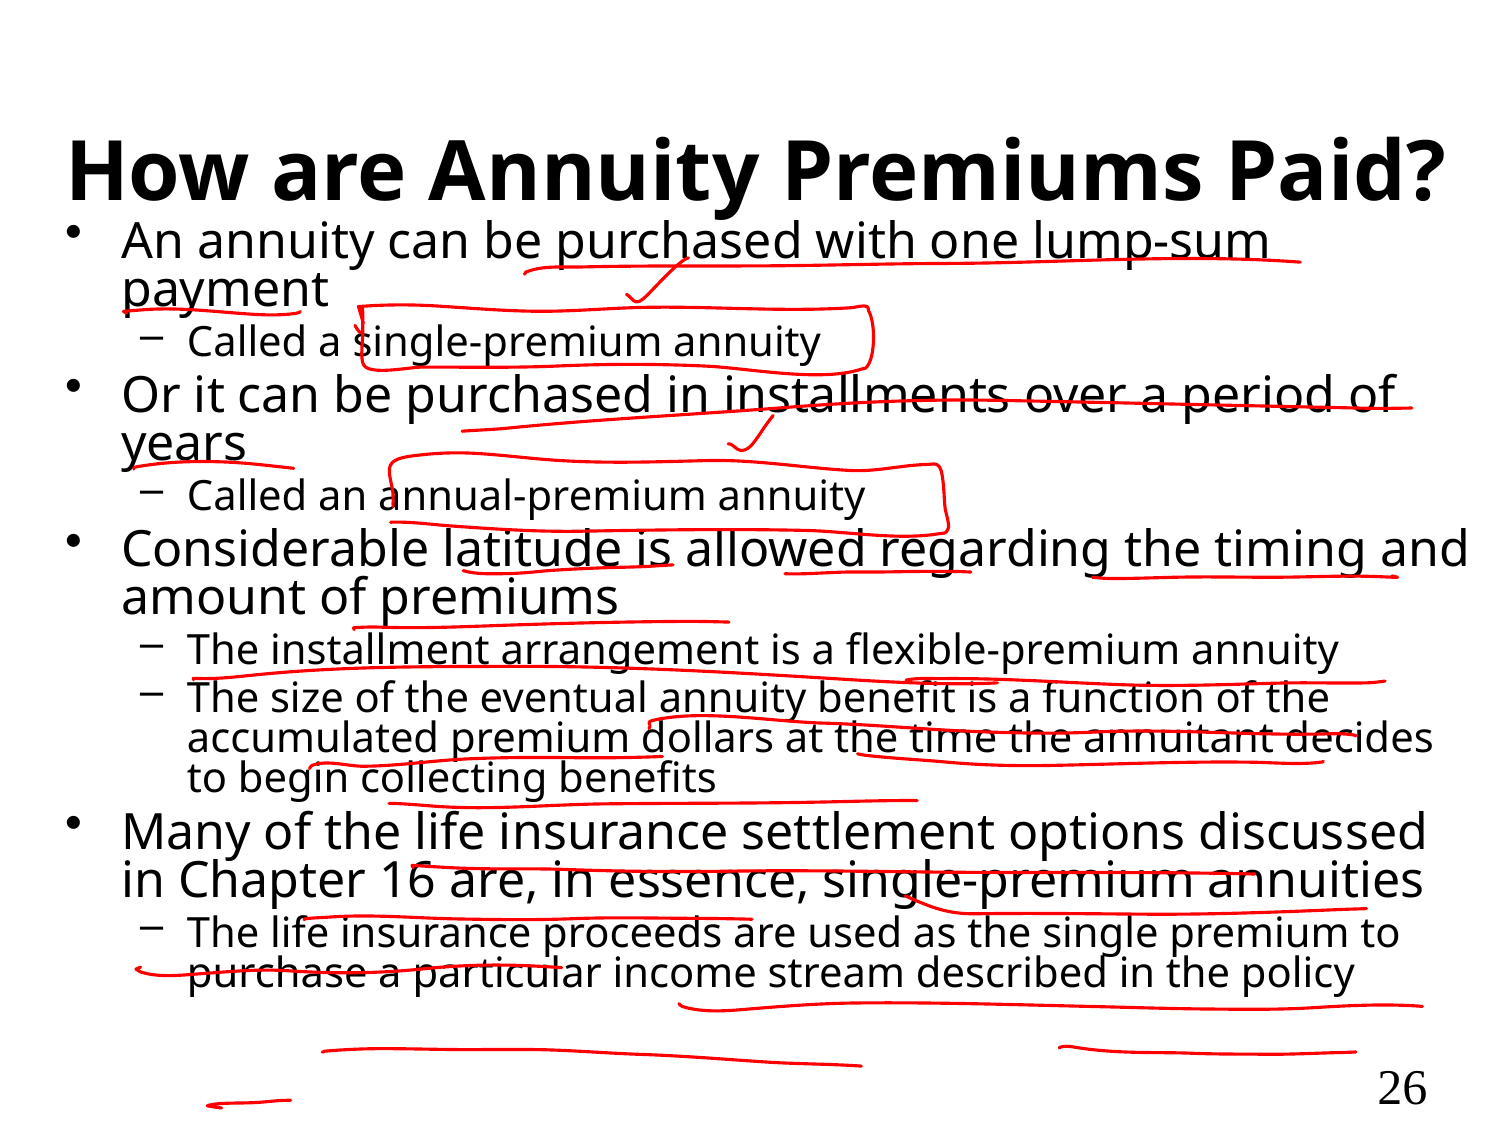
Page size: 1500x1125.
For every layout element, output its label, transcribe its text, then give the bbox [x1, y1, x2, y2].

slide_number 26 [1362, 1046, 1500, 1125]
list An annuity can be purchased with one lump-sum payment Called a single-premium annuity Or it can be purchased in installments over a period of years Called an annual-premium annuity Considerable latitude is allowed regarding the timing and amount of premiums The installment arrangement is a flexible-premium annuity The size of the eventual annuity benefit is a function of the accumulated premium dollars at the time the annuitant decides to begin collecting benefits Many of the life insurance settlement options discussed in Chapter 16 are, in essence, single-premium annuities The life insurance proceeds are used as the single premium to purchase a particular income stream described in the policy [50, 212, 1475, 963]
title How are Annuity Premiums Paid? [50, 62, 1463, 212]
